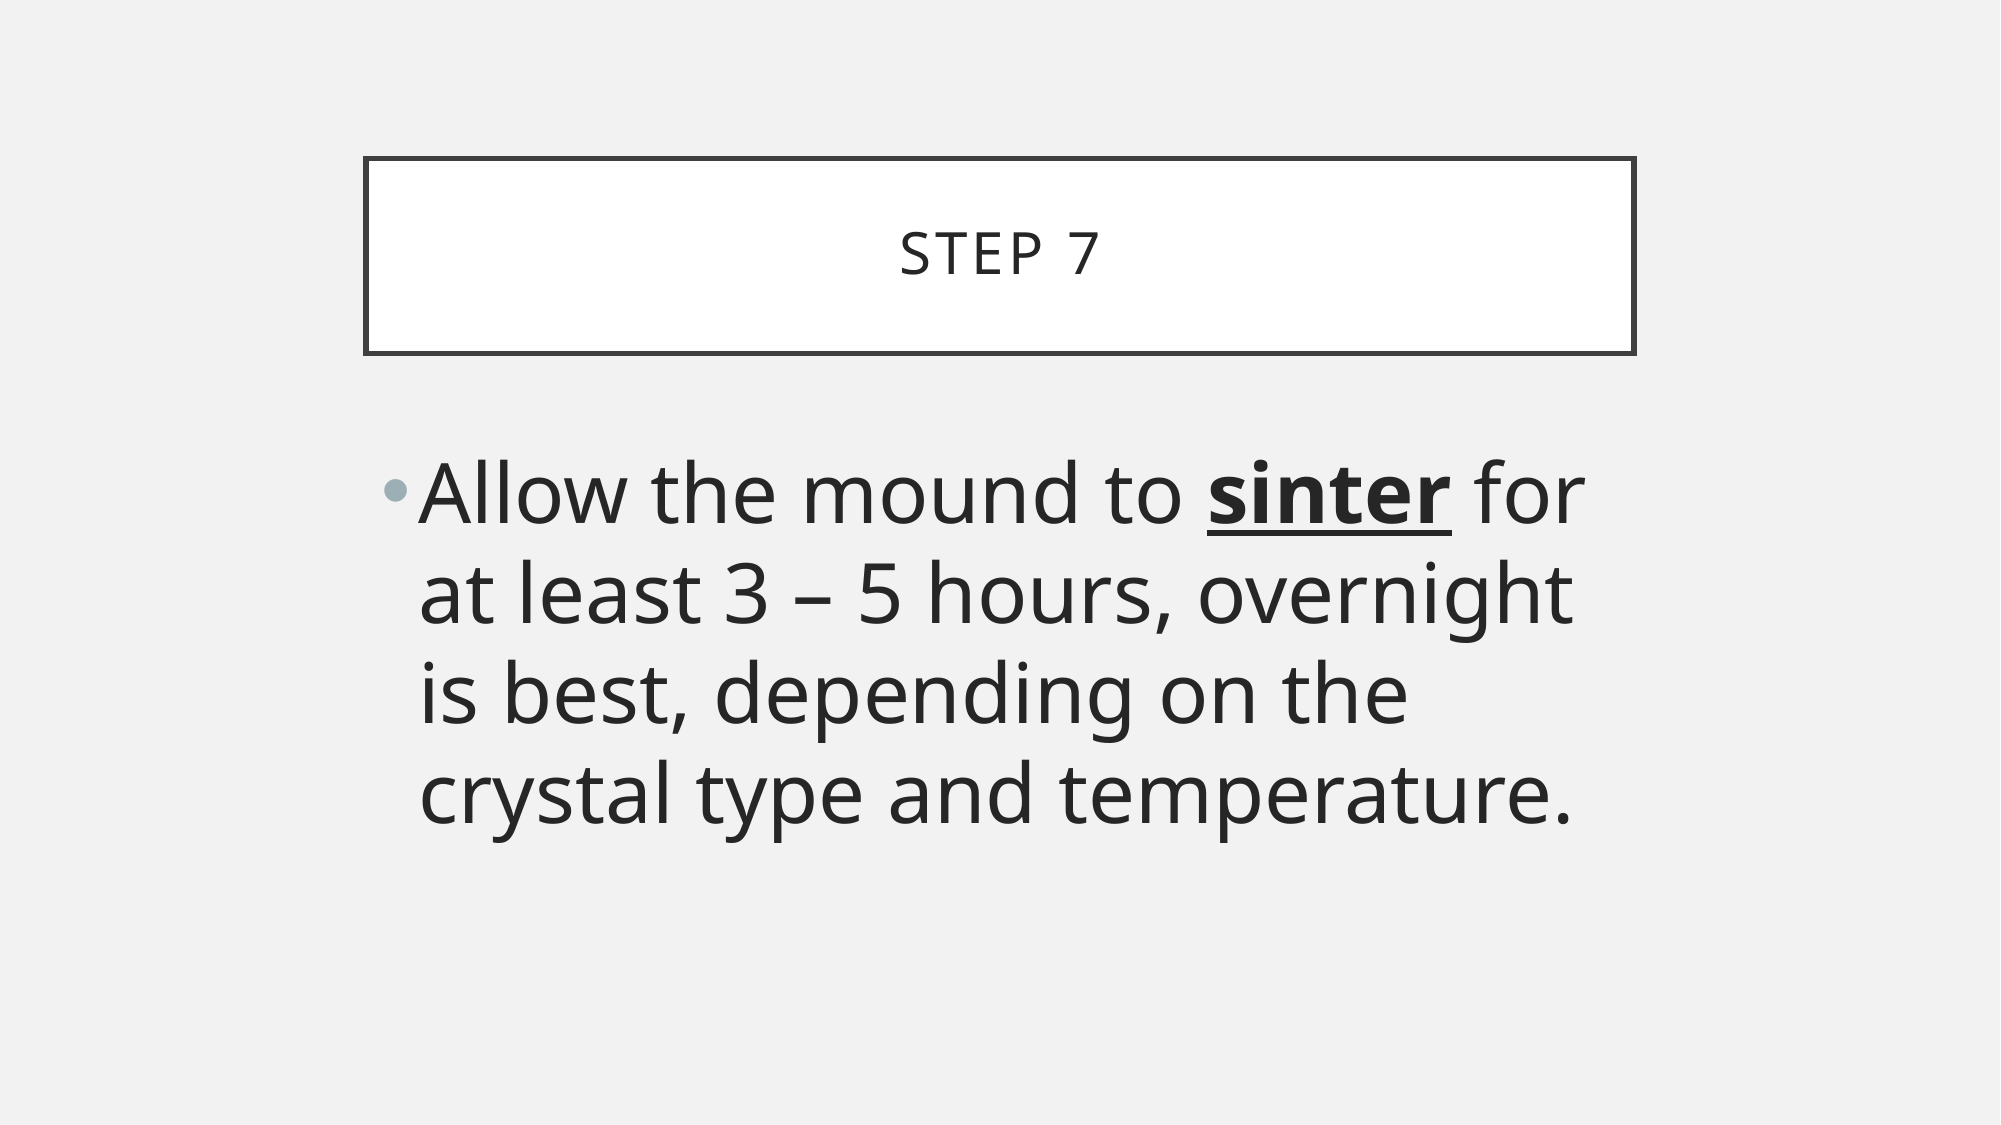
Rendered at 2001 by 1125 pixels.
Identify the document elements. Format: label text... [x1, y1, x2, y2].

title Step 7 [363, 156, 1637, 356]
list Allow the mound to sinter for at least 3 – 5 hours, overnight is best, depending on the crystal type and temperature. [366, 432, 1634, 942]
